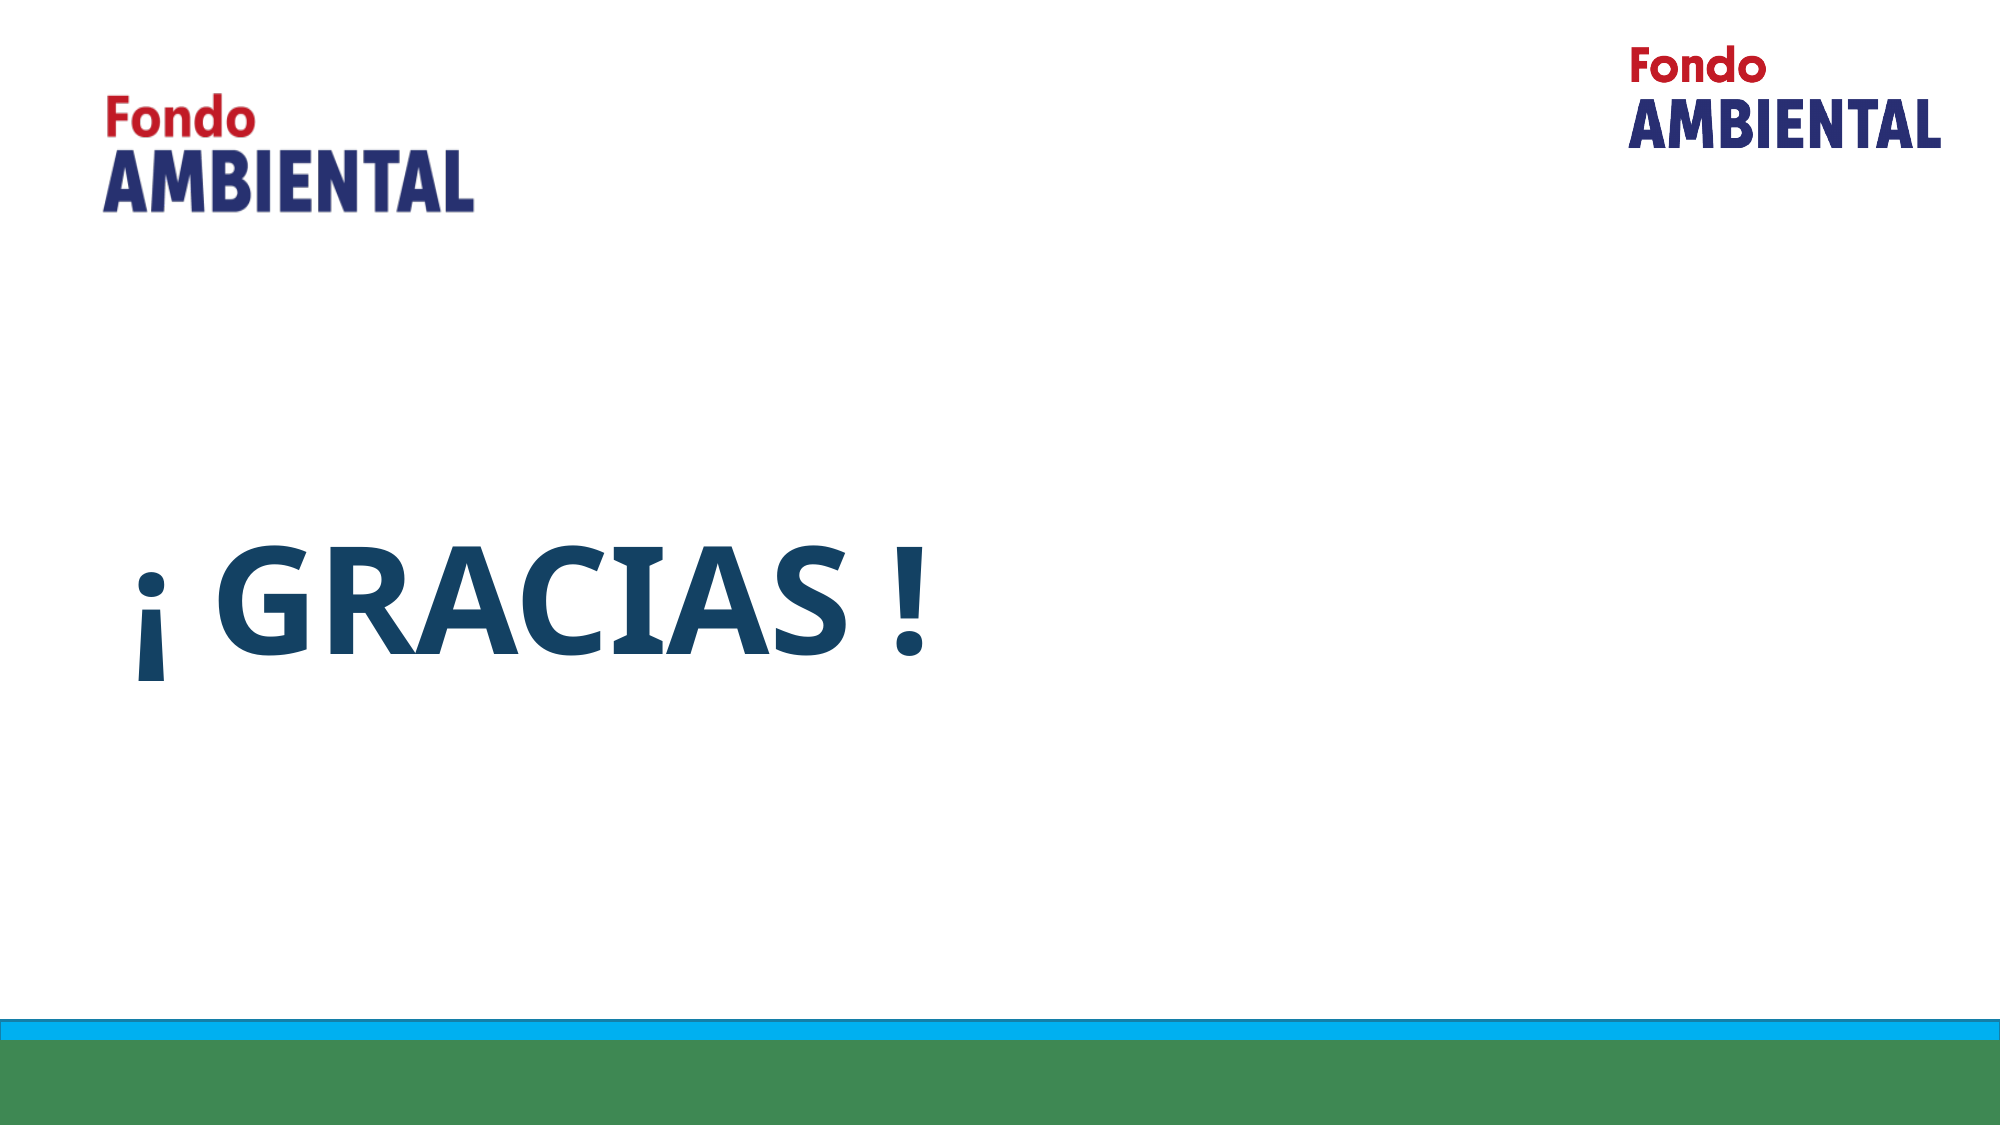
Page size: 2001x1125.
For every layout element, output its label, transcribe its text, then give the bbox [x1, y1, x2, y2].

picture [82, 74, 492, 237]
picture [1590, 15, 1982, 178]
title ¡ GRACIAS ! [115, 480, 1885, 873]
text_box [0, 1039, 2000, 1125]
text_box [0, 1019, 2000, 1039]
